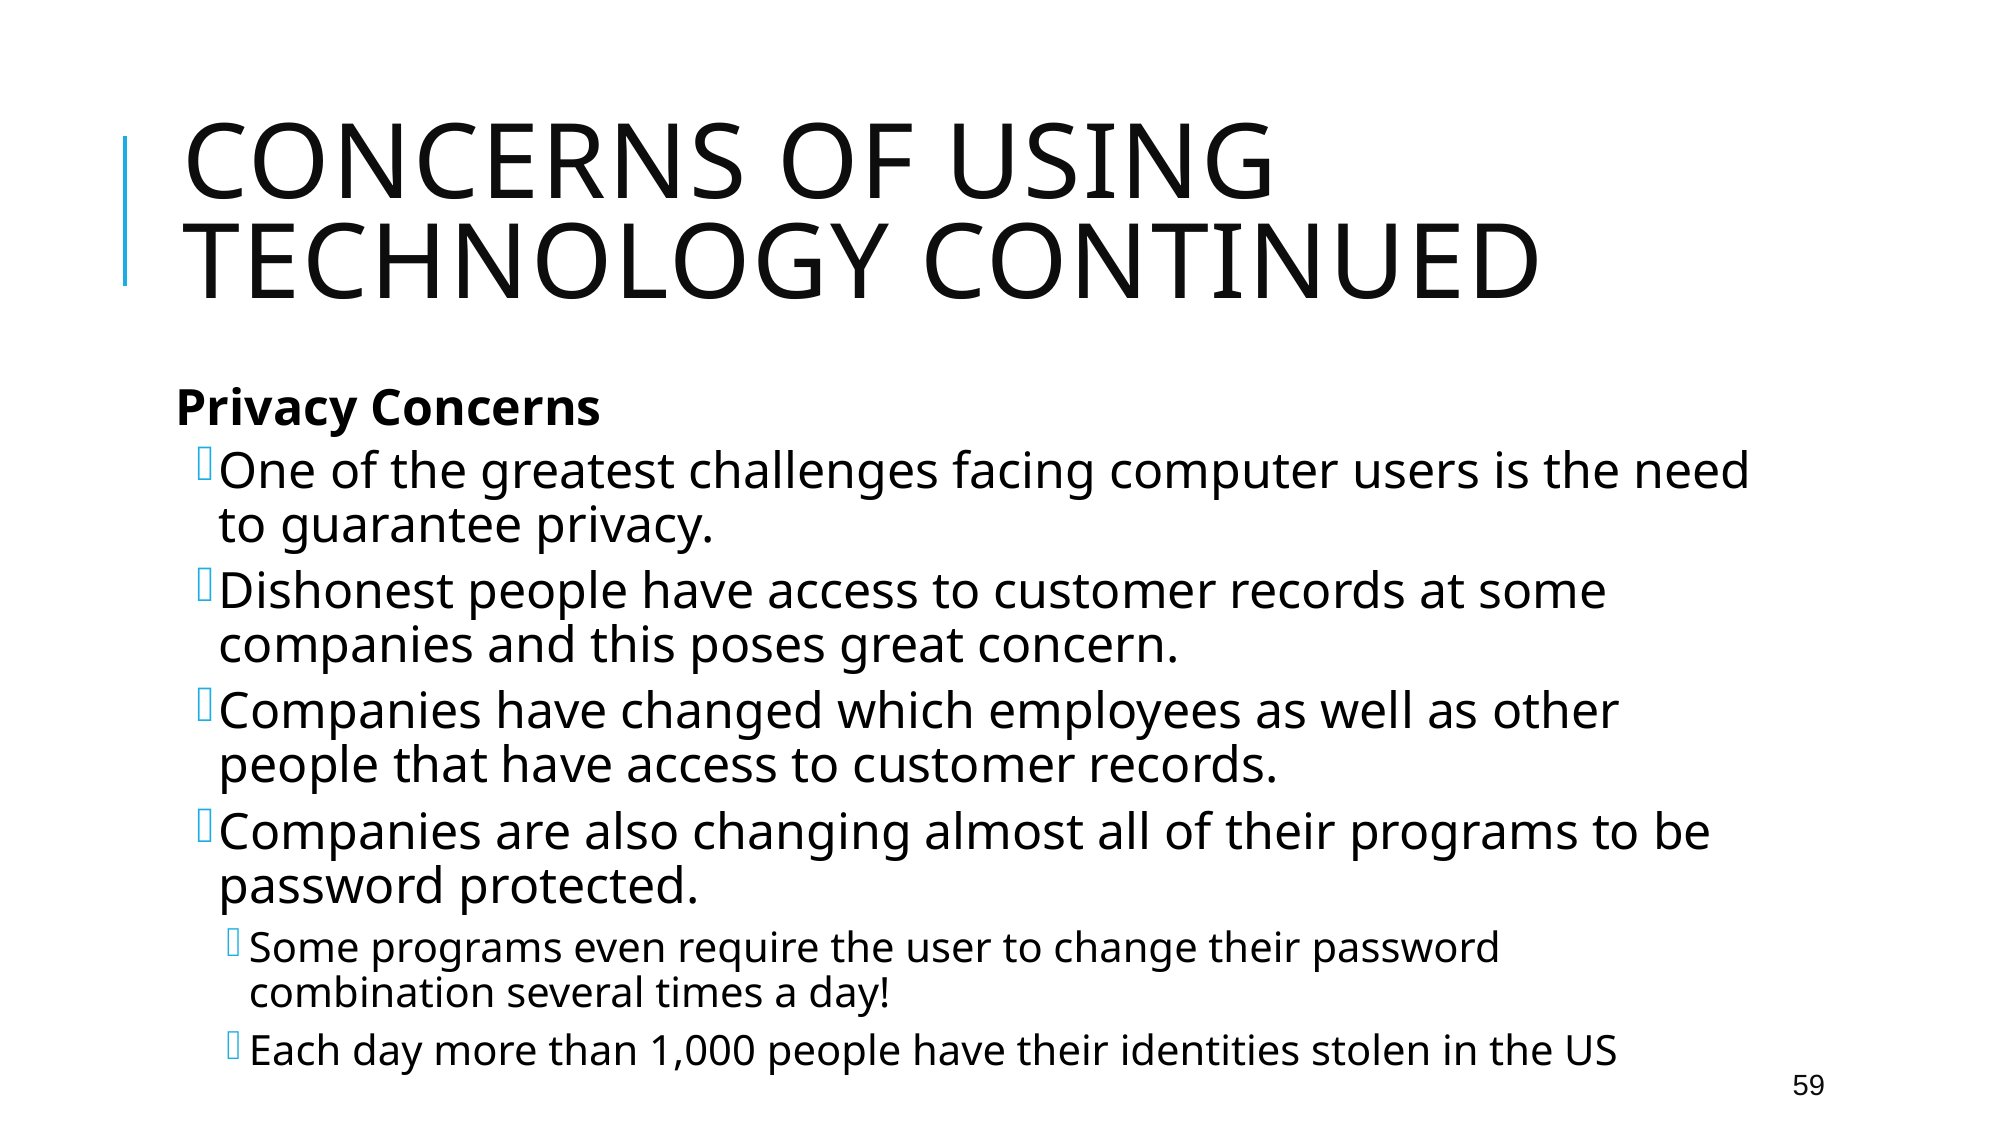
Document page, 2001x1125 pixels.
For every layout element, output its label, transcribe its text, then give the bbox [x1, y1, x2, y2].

slide_number 59 [1777, 1061, 1938, 1107]
list Privacy Concerns One of the greatest challenges facing computer users is the need to guarantee privacy. Dishonest people have access to customer records at some companies and this poses great concern. Companies have changed which employees as well as other people that have access to customer records. Companies are also changing almost all of their programs to be password protected. Some programs even require the user to change their password combination several times a day! Each day more than 1,000 people have their identities stolen in the US [168, 375, 1763, 1035]
title Concerns of Using Technology continued [168, 96, 1763, 342]
